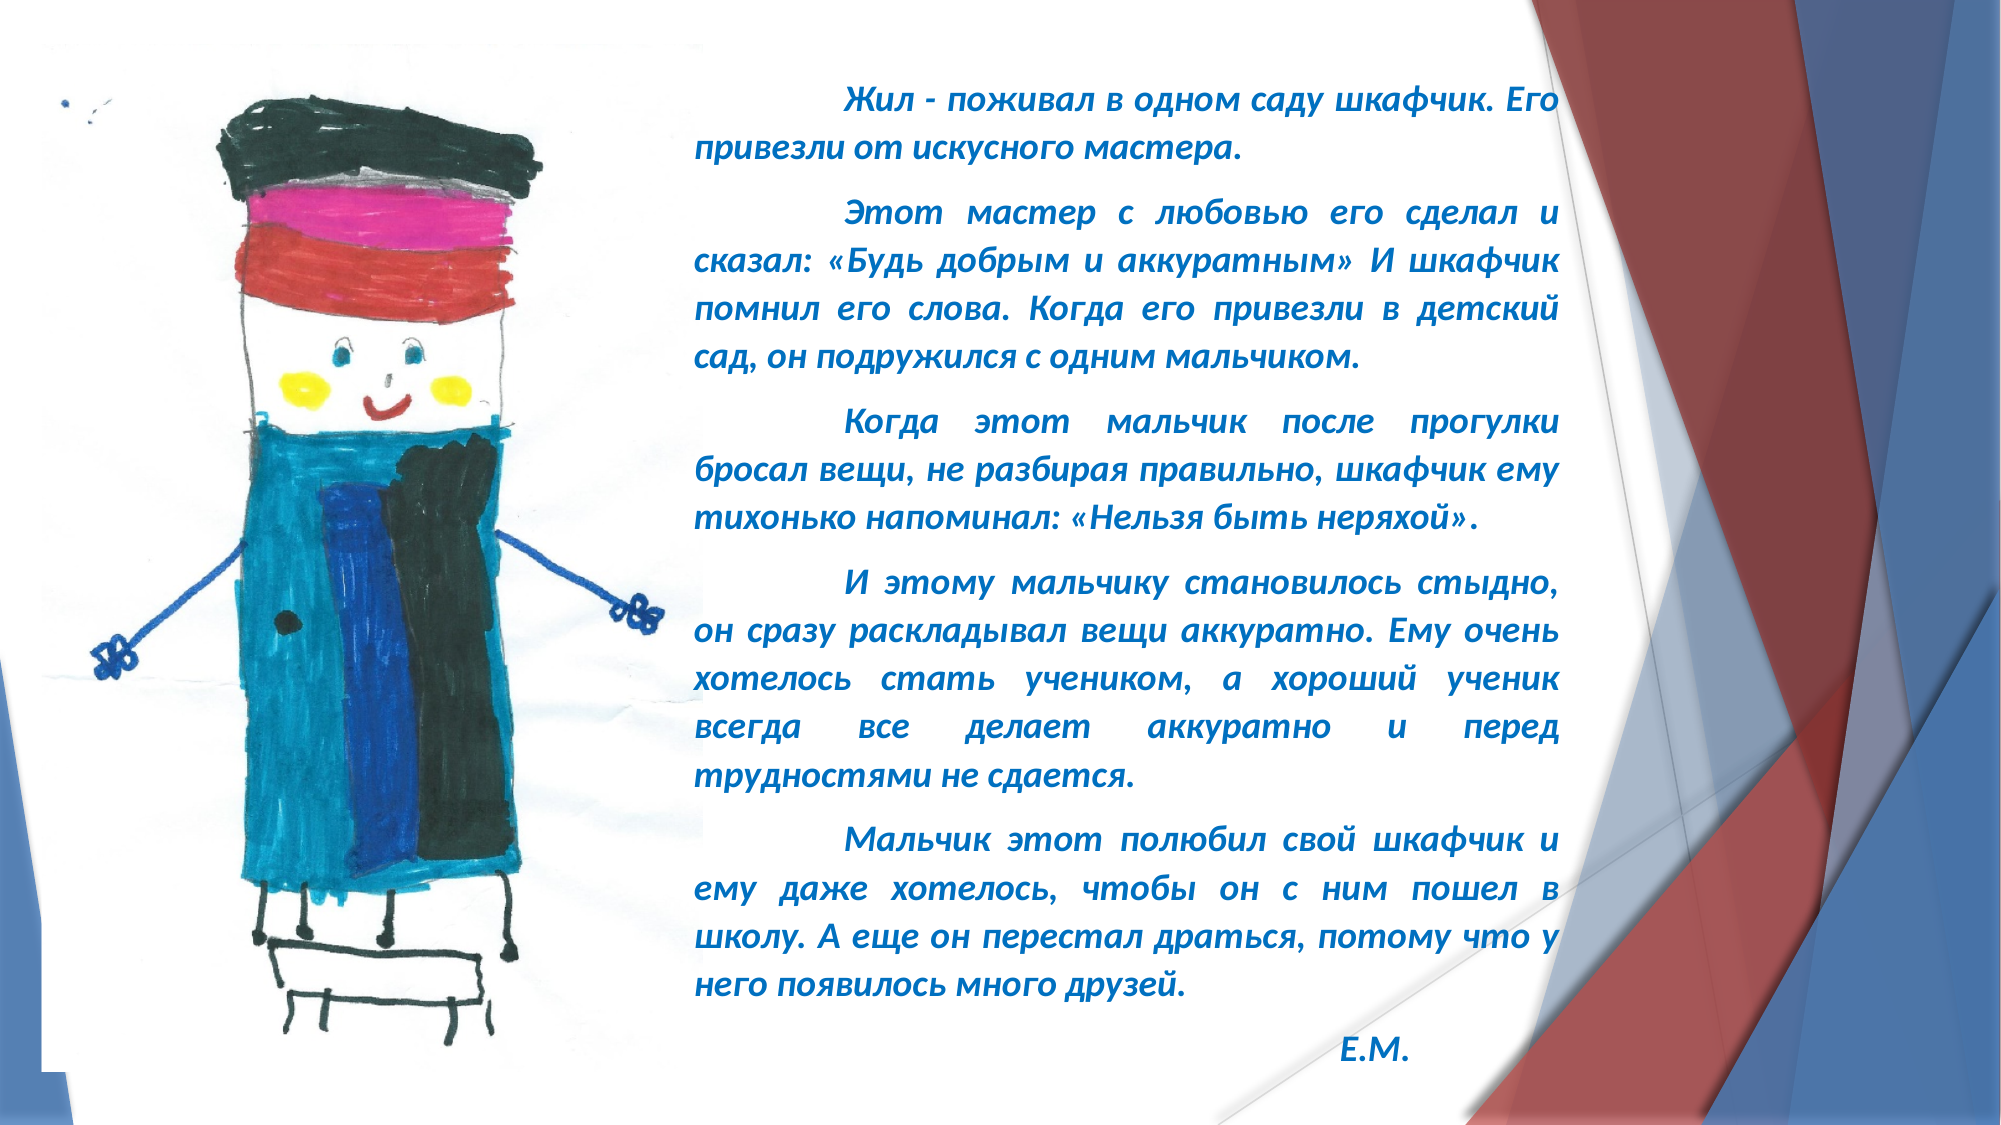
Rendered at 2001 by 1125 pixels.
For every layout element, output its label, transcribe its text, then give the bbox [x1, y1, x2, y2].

text_box Жил - поживал в одном саду шкафчик. Его привезли от искусного мастера. Этот мастер с любовью его сделал и сказал: «Будь добрым и аккуратным» И шкафчик помнил его слова. Когда его привезли в детский сад, он подружился с одним мальчиком. Когда этот мальчик после прогулки бросал вещи, не разбирая правильно, шкафчик ему тихонько напоминал: «Нельзя быть неряхой». И этому мальчику становилось стыдно, он сразу раскладывал вещи аккуратно. Ему очень хотелось стать учеником, а хороший ученик всегда все делает аккуратно и перед трудностями не сдается. Мальчик этот полюбил свой шкафчик и ему даже хотелось, чтобы он с ним пошел в школу. А еще он перестал драться, потому что у него появилось много друзей. Е.М. [678, 63, 1575, 1076]
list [41, 42, 703, 1072]
